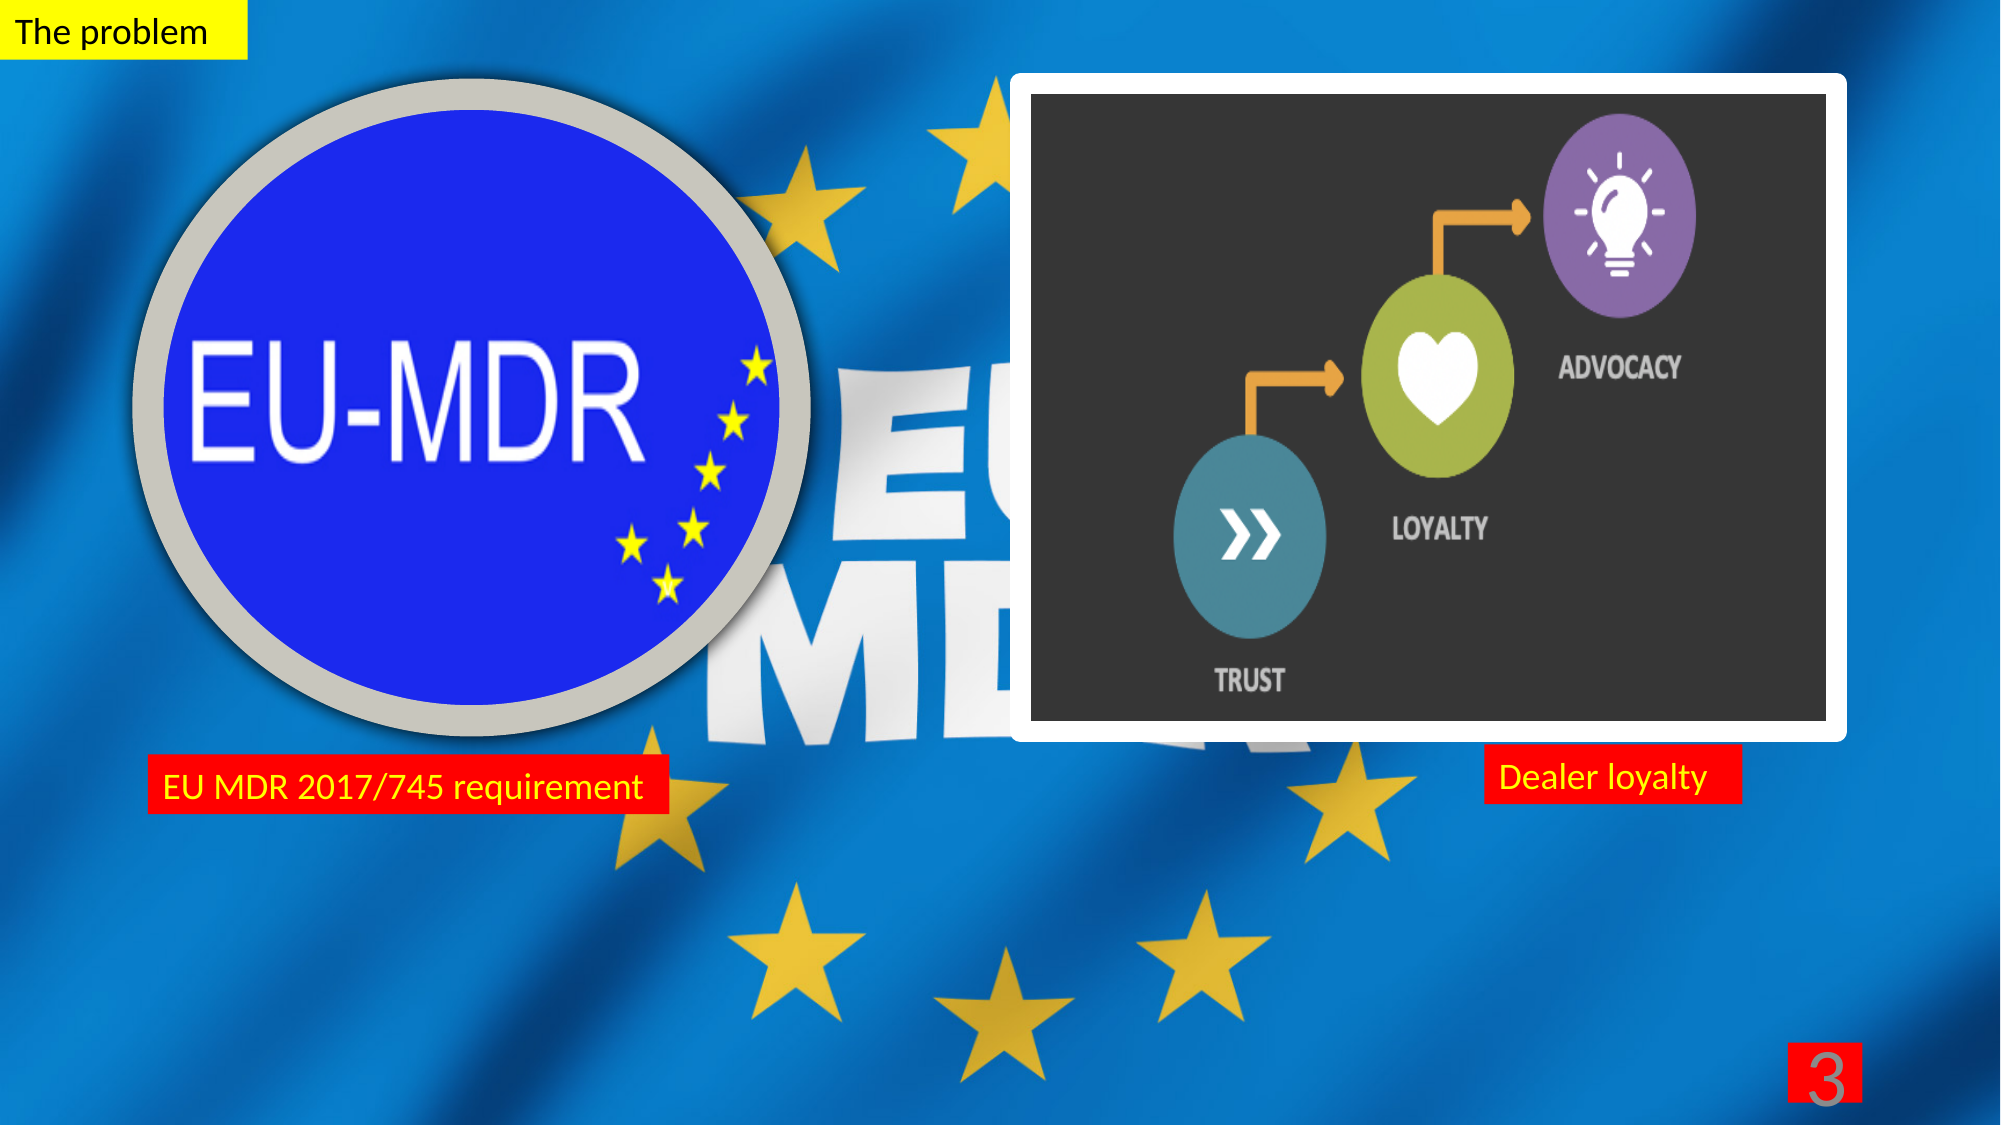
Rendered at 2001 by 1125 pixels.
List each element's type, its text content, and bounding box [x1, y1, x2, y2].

picture [0, 0, 2001, 1125]
text_box Dealer loyalty [1484, 744, 1743, 805]
slide_number 3 [1787, 1042, 1863, 1103]
text_box The problem [0, 0, 248, 60]
text_box EU MDR 2017/745 requirement [147, 754, 670, 815]
